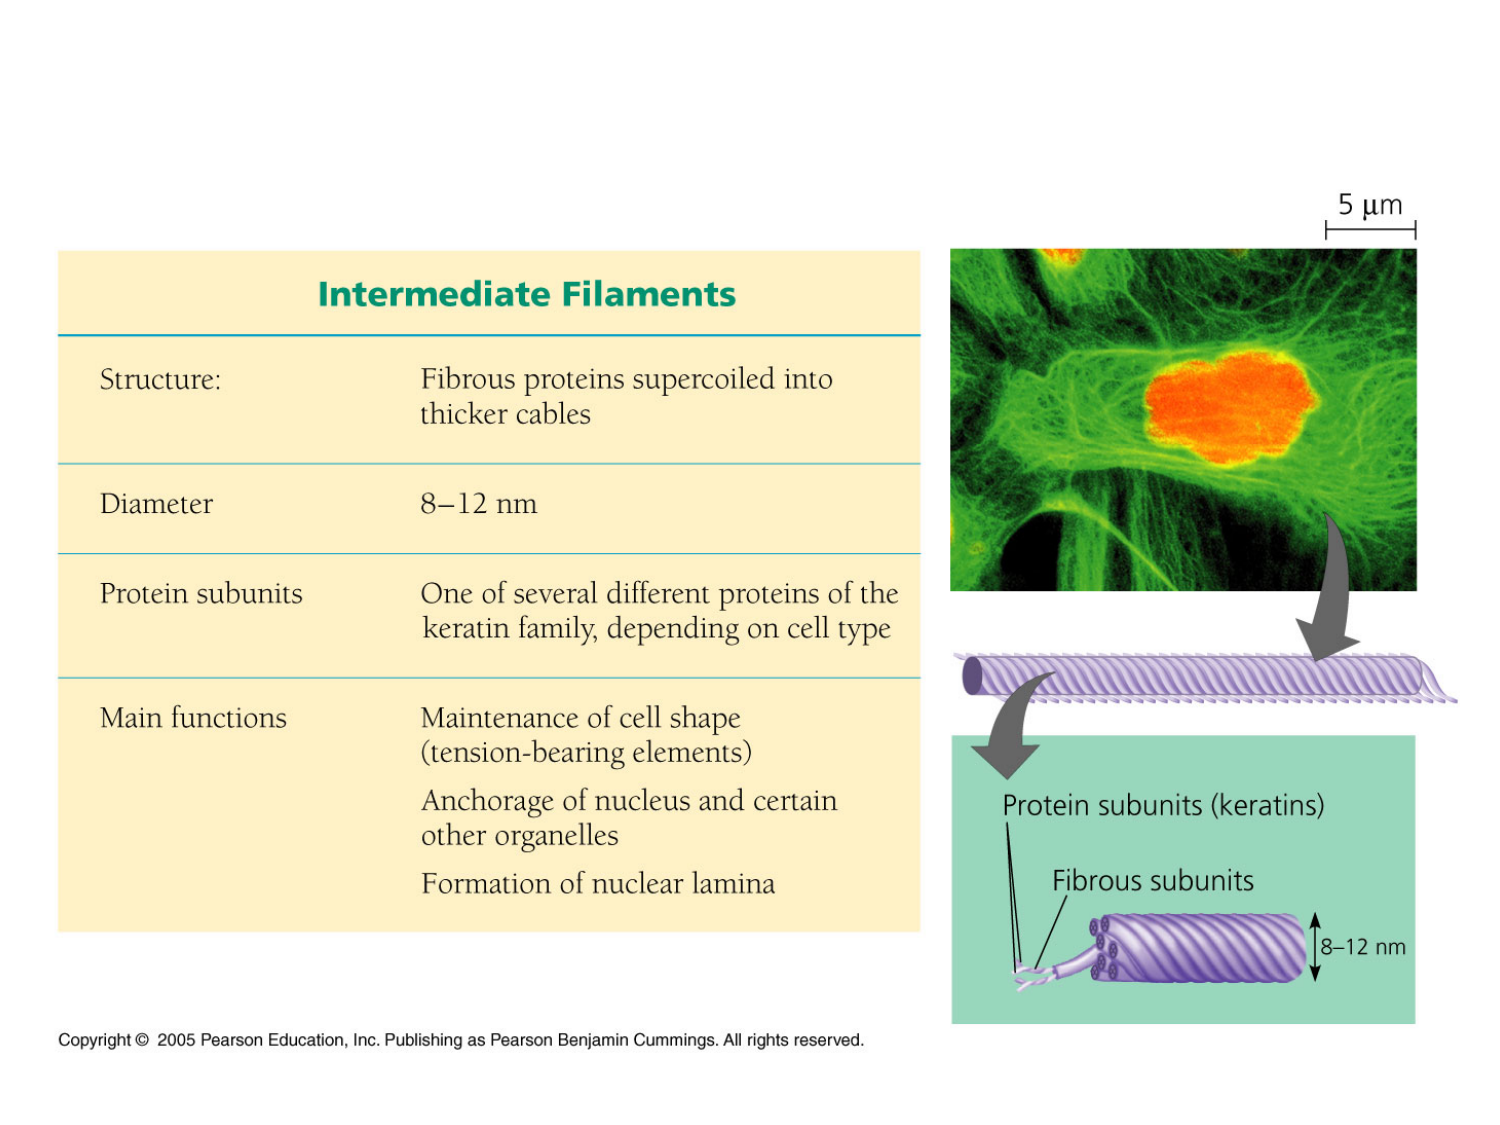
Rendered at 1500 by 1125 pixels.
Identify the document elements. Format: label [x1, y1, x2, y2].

picture [30, 181, 1469, 1059]
